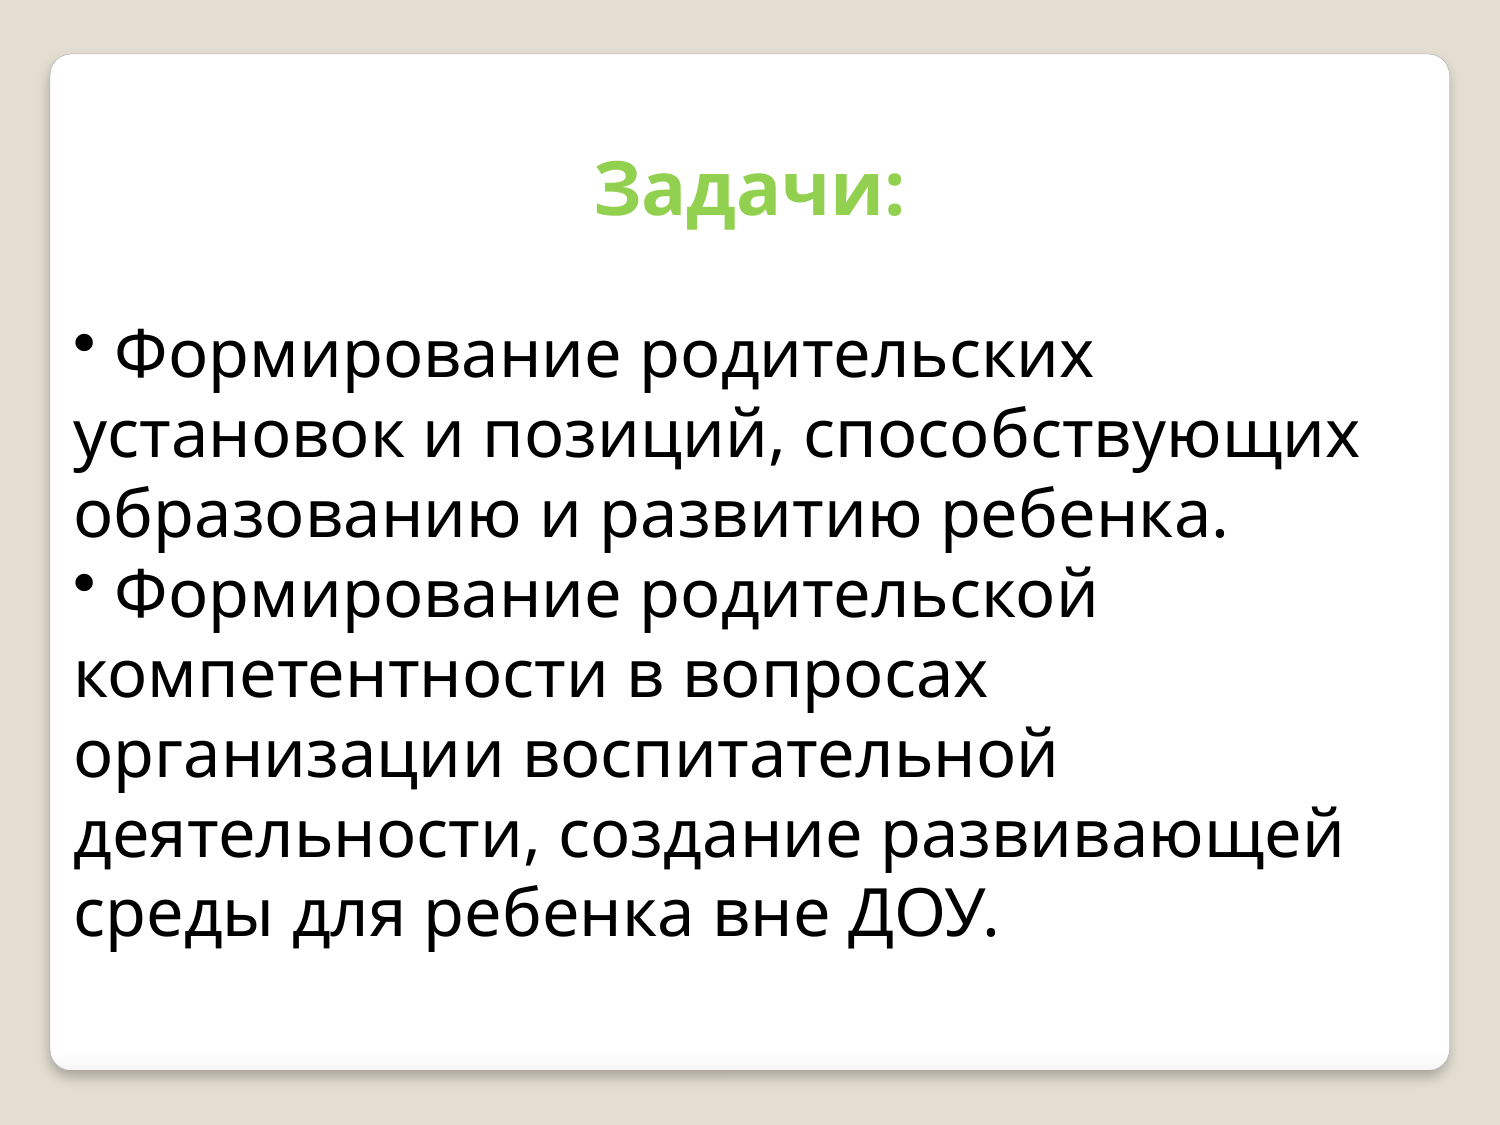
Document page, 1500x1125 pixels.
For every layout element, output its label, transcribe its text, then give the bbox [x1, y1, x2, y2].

text_box Задачи: Формирование родительских установок и позиций, способствующих образованию и развитию ребенка. Формирование родительской компетентности в вопросах организации воспитательной деятельности, создание развивающей среды для ребенка вне ДОУ. [58, 133, 1442, 958]
